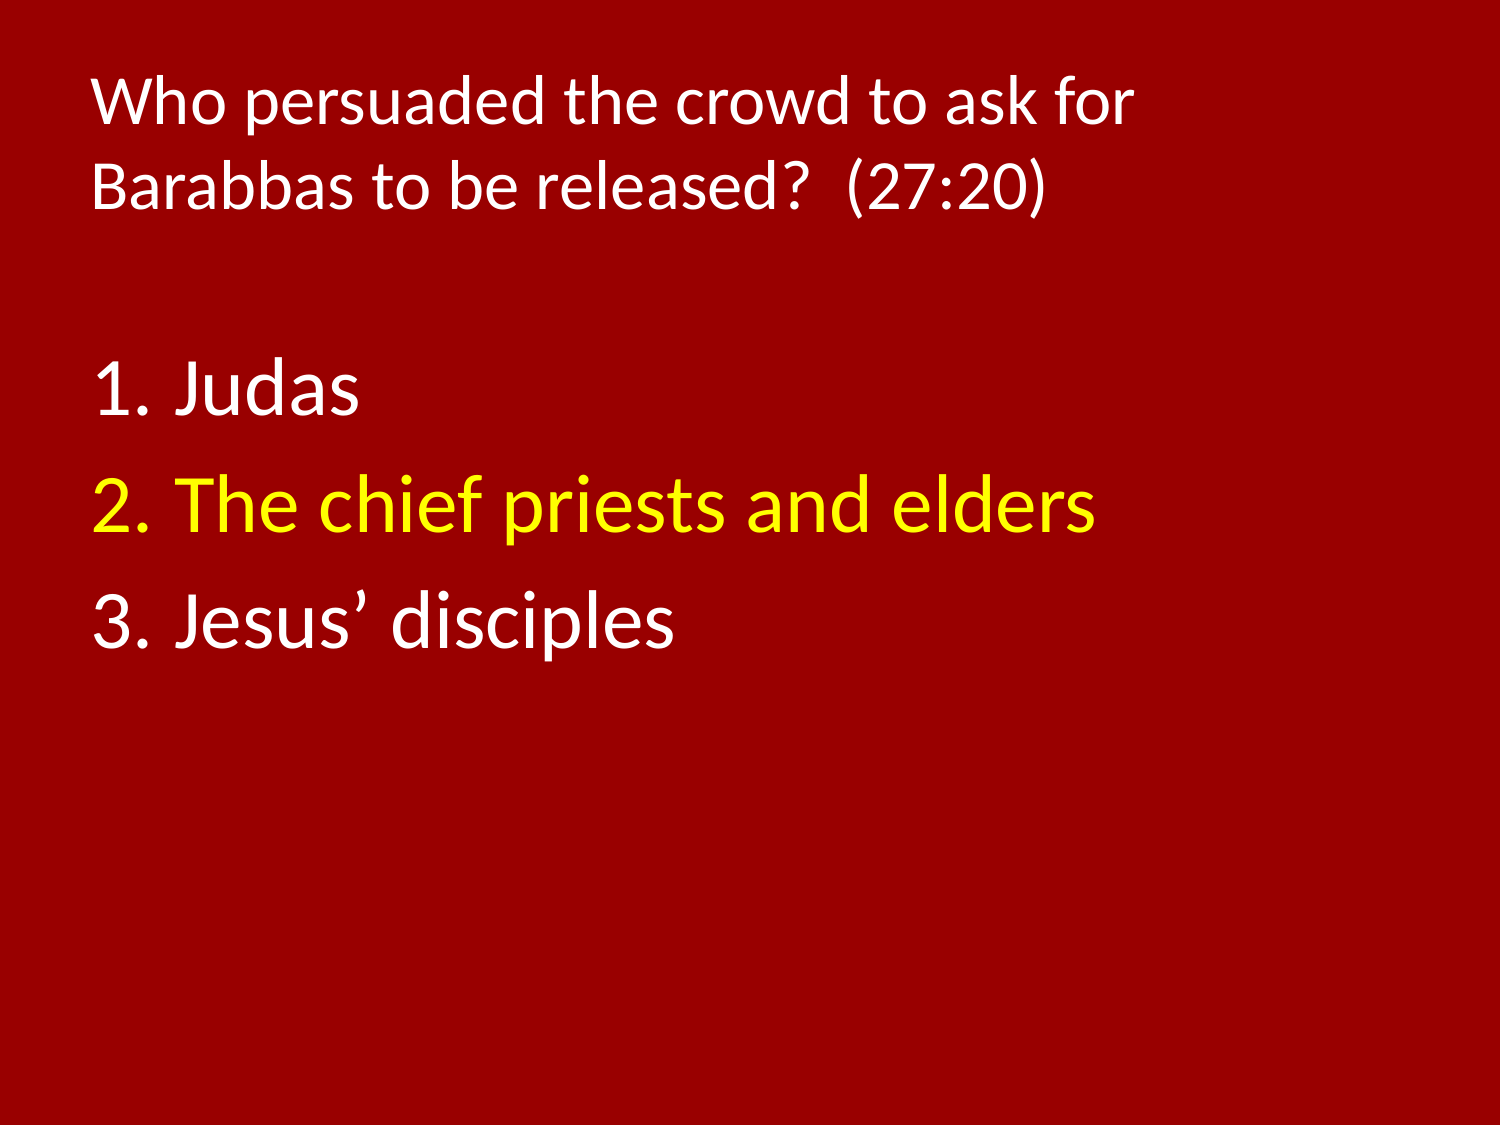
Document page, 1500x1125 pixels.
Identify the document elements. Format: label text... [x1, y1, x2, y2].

list Judas The chief priests and elders Jesus’ disciples [75, 324, 1425, 1005]
title Who persuaded the crowd to ask for Barabbas to be released? (27:20) [75, 45, 1425, 233]
